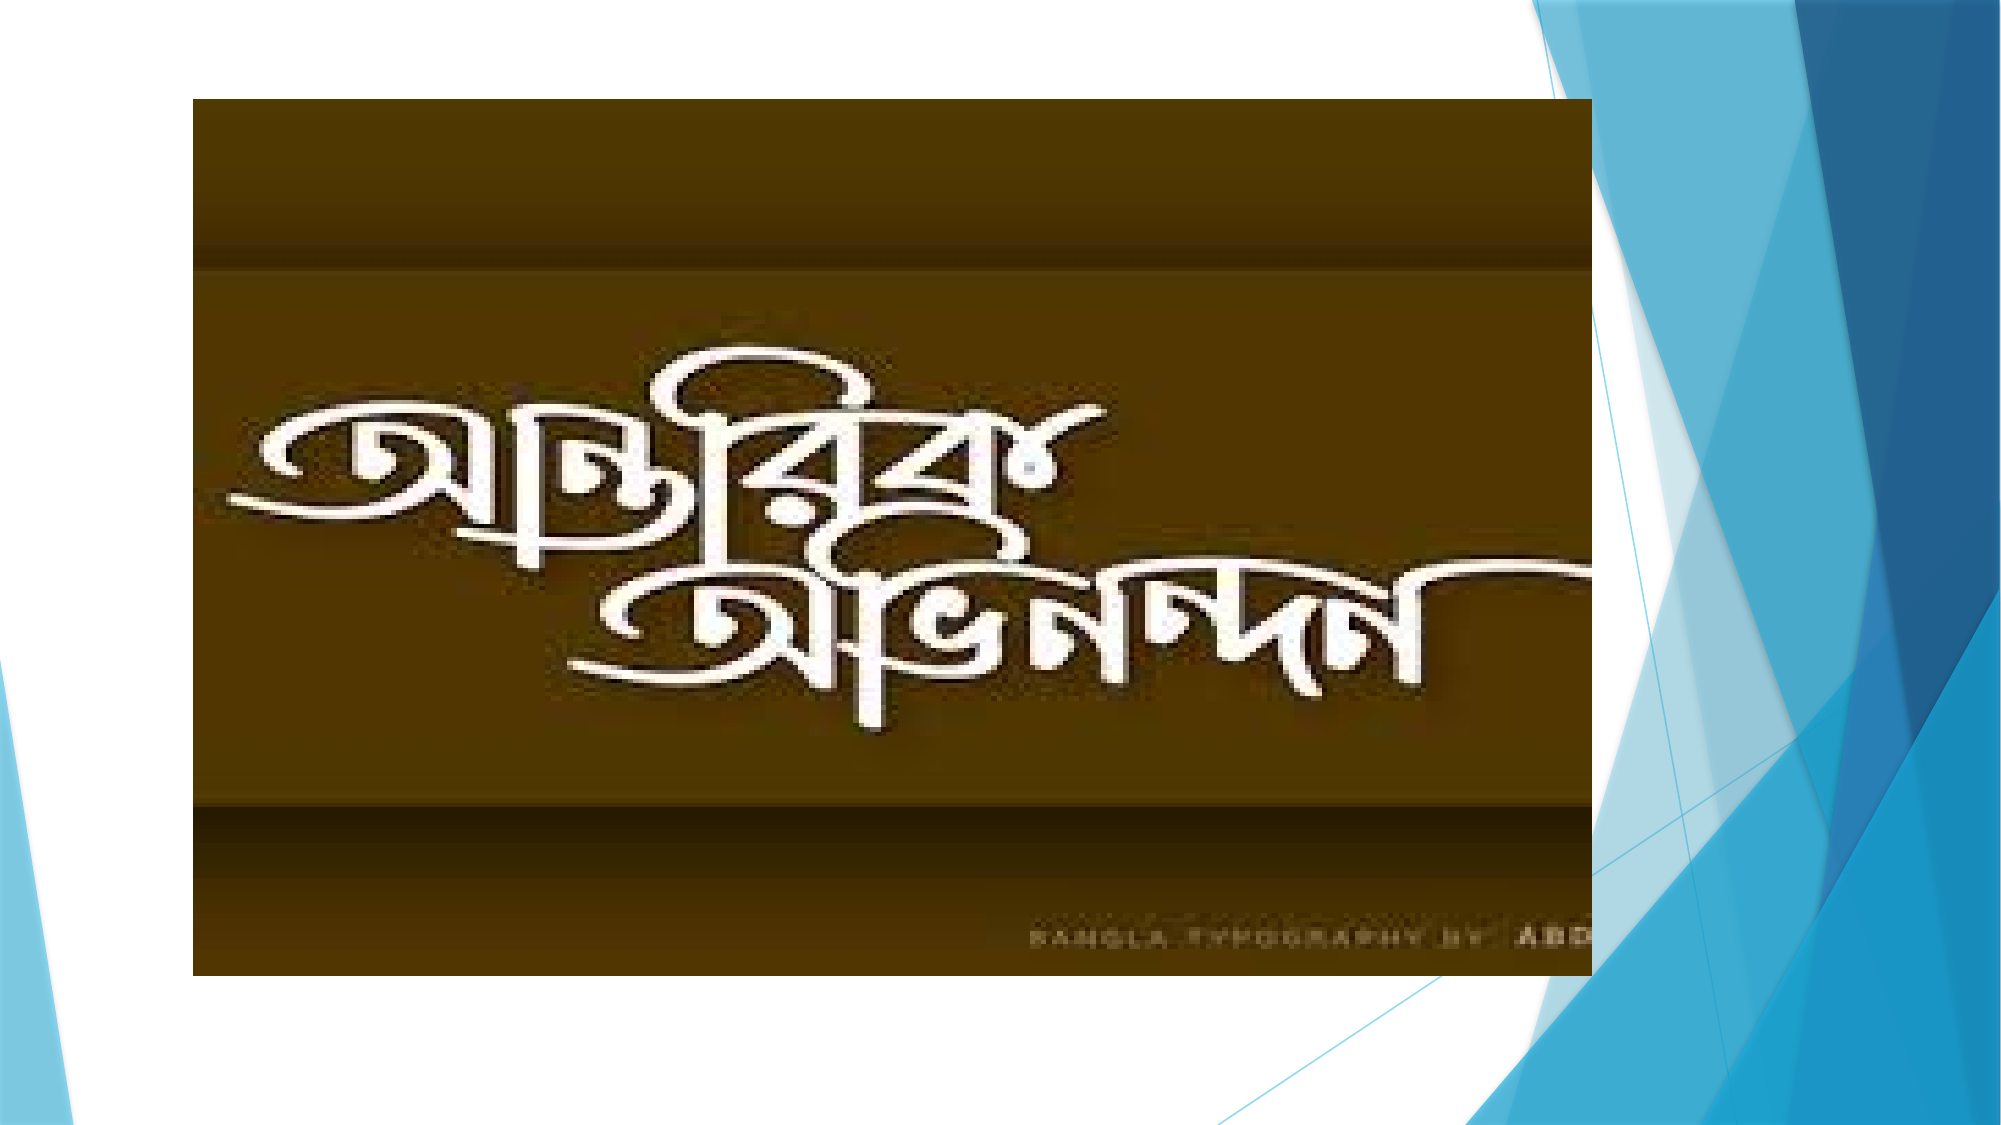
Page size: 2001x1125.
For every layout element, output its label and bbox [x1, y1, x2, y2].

picture [192, 99, 1592, 977]
